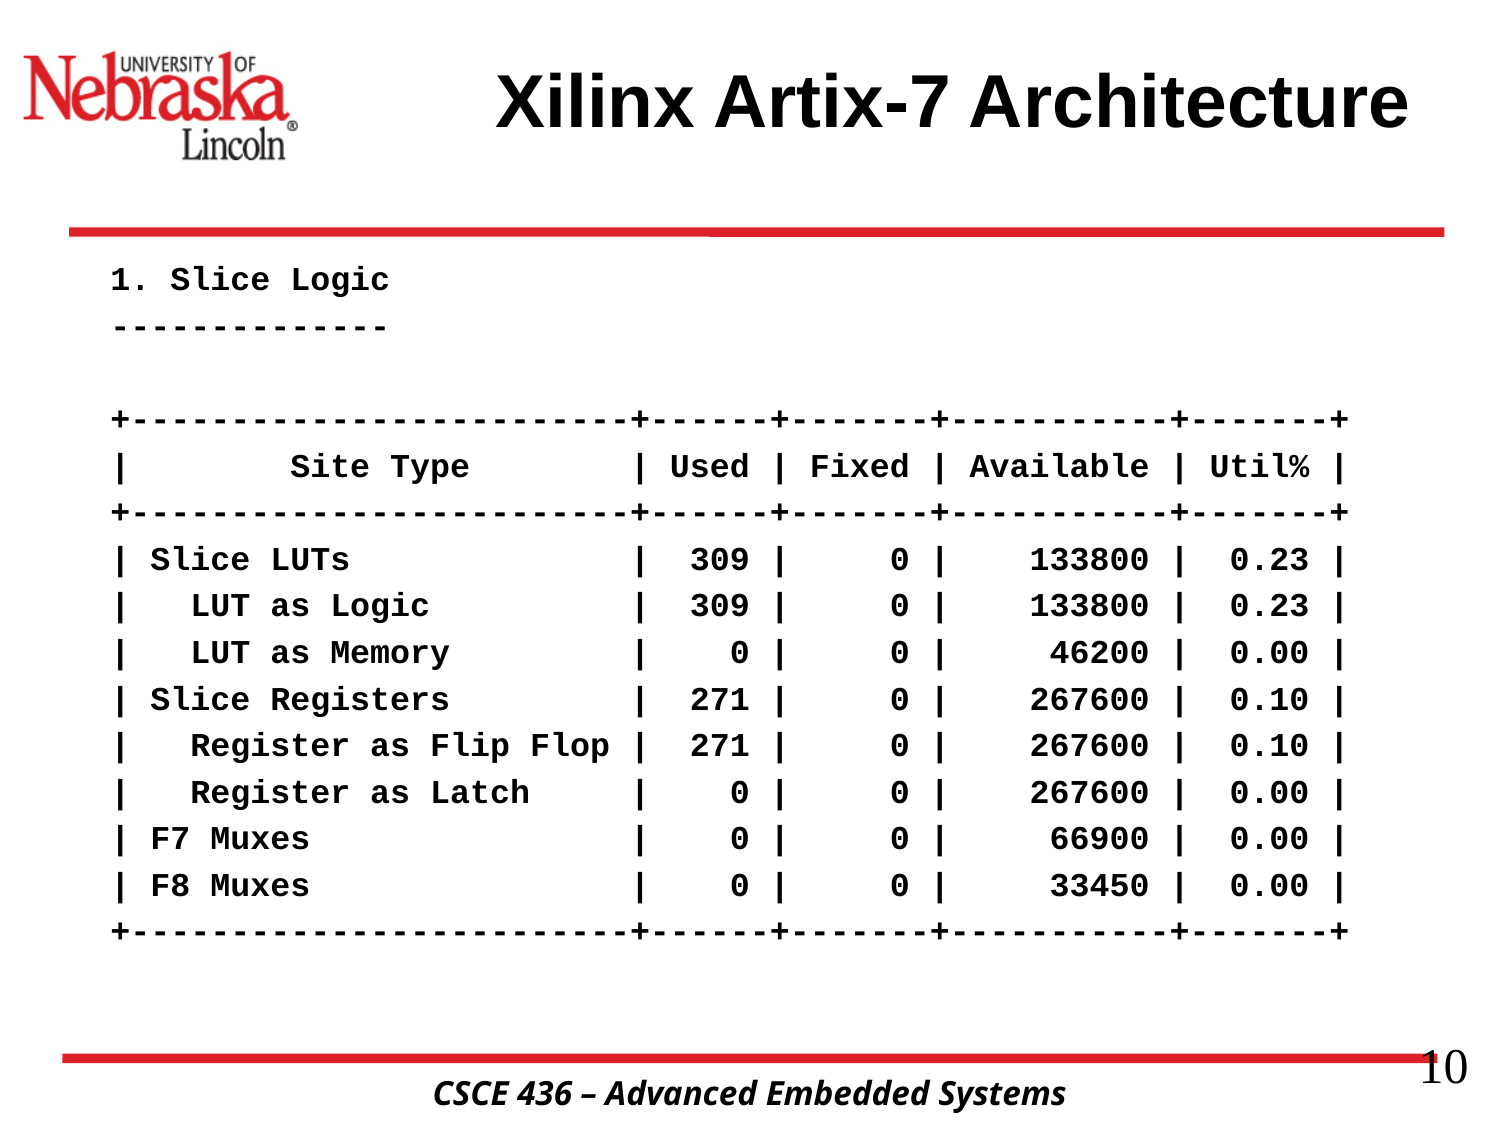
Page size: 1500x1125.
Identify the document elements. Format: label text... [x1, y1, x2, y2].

slide_number 10 [1133, 1025, 1484, 1105]
picture [1, 32, 313, 181]
title Xilinx Artix-7 Architecture [313, 12, 1427, 201]
list 1. Slice Logic -------------- +-------------------------+------+-------+-----------+-------+ | Site Type | Used | Fixed | Available | Util% | +-------------------------+------+-------+-----------+-------+ | Slice LUTs | 309 | 0 | 133800 | 0.23 | | LUT as Logic | 309 | 0 | 133800 | 0.23 | | LUT as Memory | 0 | 0 | 46200 | 0.00 | | Slice Registers | 271 | 0 | 267600 | 0.10 | | Register as Flip Flop | 271 | 0 | 267600 | 0.10 | | Register as Latch | 0 | 0 | 267600 | 0.00 | | F7 Muxes | 0 | 0 | 66900 | 0.00 | | F8 Muxes | 0 | 0 | 33450 | 0.00 | +-------------------------+------+-------+-----------+-------+ [95, 249, 1430, 960]
